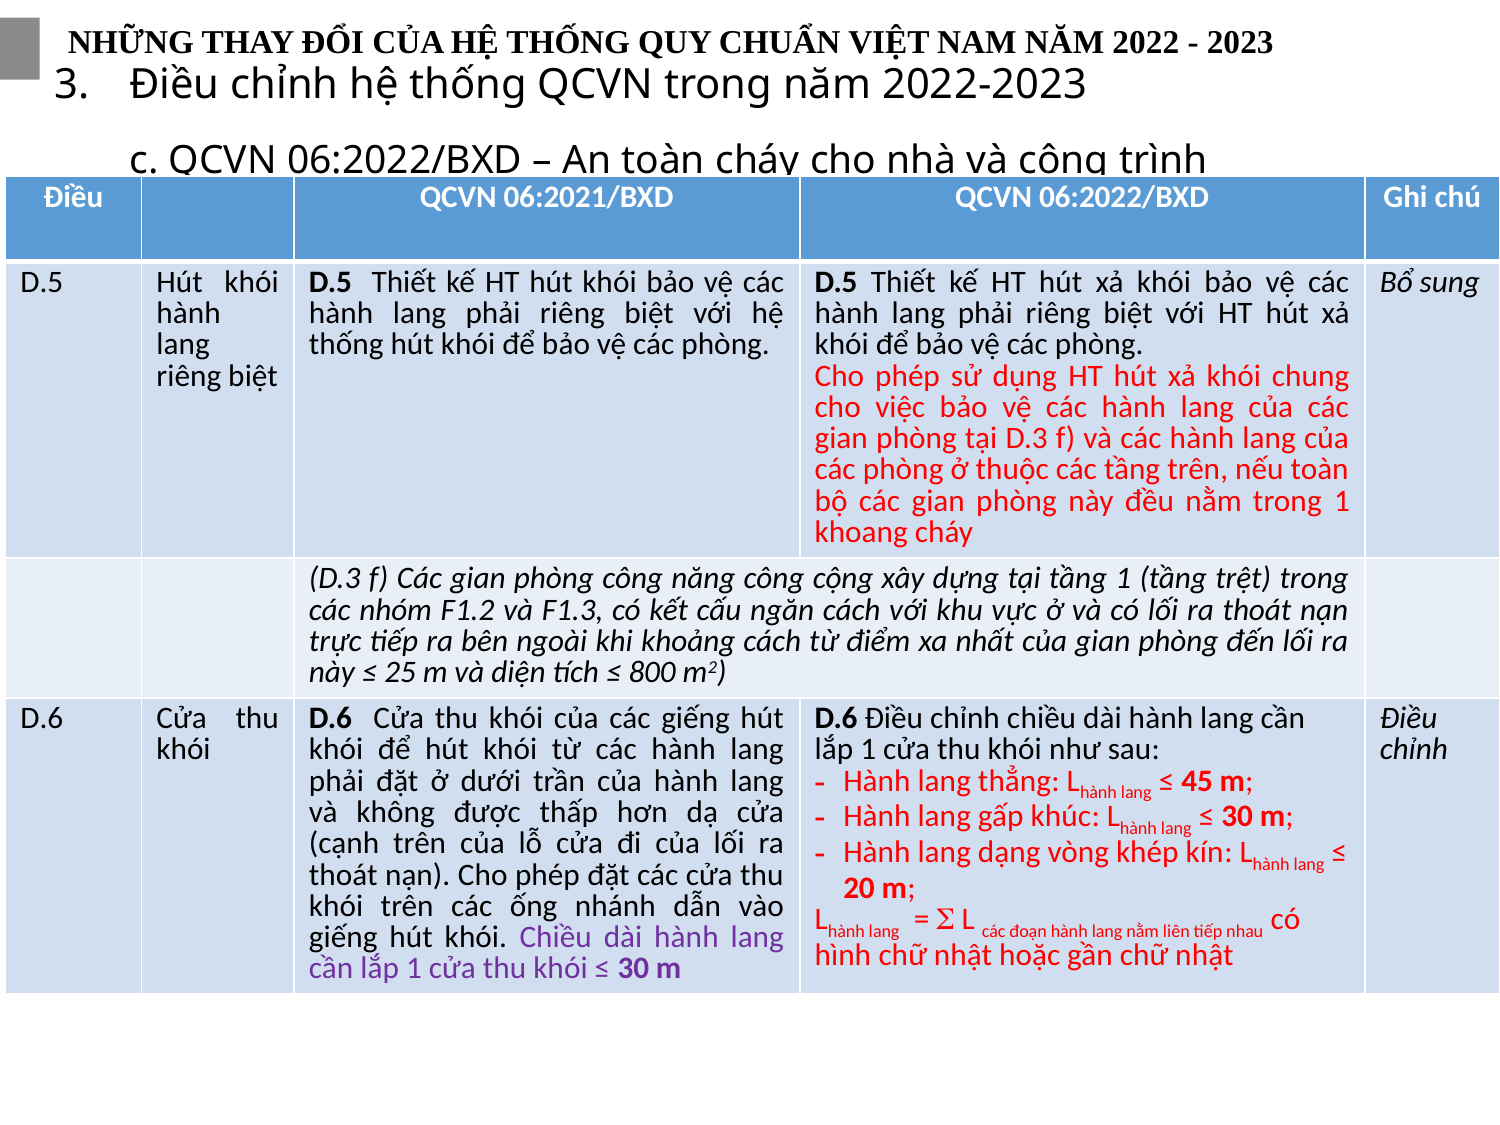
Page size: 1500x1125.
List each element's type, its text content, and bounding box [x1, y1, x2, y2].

table_cell D.5 Thiết kế HT hút xả khói bảo vệ các hành lang phải riêng biệt với HT hút xả khói để bảo vệ các phòng. Cho phép sử dụng HT hút xả khói chung cho việc bảo vệ các hành lang của các gian phòng tại D.3 f) và các hành lang của các phòng ở thuộc các tầng trên, nếu toàn bộ các gian phòng này đều nằm trong 1 khoang cháy [801, 264, 1364, 557]
table_header Ghi chú [1366, 177, 1499, 259]
table_cell Bổ sung [1366, 264, 1499, 557]
table_cell D.5 [6, 264, 141, 557]
table_header Điều [6, 177, 141, 259]
table_cell D.6 Cửa thu khói của các giếng hút khói để hút khói từ các hành lang phải đặt ở dưới trần của hành lang và không được thấp hơn dạ cửa (cạnh trên của lỗ cửa đi của lối ra thoát nạn). Cho phép đặt các cửa thu khói trên các ống nhánh dẫn vào giếng hút khói. Chiều dài hành lang cần lắp 1 cửa thu khói ≤ 30 m [295, 699, 799, 993]
table_cell Điều chỉnh [1366, 699, 1499, 993]
text_box Điều chỉnh hệ thống QCVN trong năm 2022-2023 [39, 55, 1343, 108]
table_cell [142, 559, 293, 697]
table_cell (D.3 f) Các gian phòng công năng công cộng xây dựng tại tầng 1 (tầng trệt) trong các nhóm F1.2 và F1.3, có kết cấu ngăn cách với khu vực ở và có lối ra thoát nạn trực tiếp ra bên ngoài khi khoảng cách từ điểm xa nhất của gian phòng đến lối ra này ≤ 25 m và diện tích ≤ 800 m2) [295, 559, 1364, 697]
table_cell D.6 [6, 699, 141, 993]
table_cell D.6 Điều chỉnh chiều dài hành lang cần lắp 1 cửa thu khói như sau: Hành lang thẳng: Lhành lang ≤ 45 m; Hành lang gấp khúc: Lhành lang ≤ 30 m; Hành lang dạng vòng khép kín: Lhành lang ≤ 20 m; Lhành lang =  L các đoạn hành lang nằm liên tiếp nhau có hình chữ nhật hoặc gần chữ nhật [801, 699, 1364, 993]
text_box c. QCVN 06:2022/BXD – An toàn cháy cho nhà và công trình [114, 103, 1225, 175]
table_header QCVN 06:2021/BXD [295, 177, 799, 259]
text_box NHỮNG THAY ĐỔI CỦA HỆ THỐNG QUY CHUẨN VIỆT NAM NĂM 2022 - 2023 [53, 17, 1395, 80]
table_cell [1366, 559, 1499, 697]
table_cell Cửa thu khói [142, 699, 293, 993]
table_cell [6, 559, 141, 697]
text_box [0, 17, 41, 81]
table_cell Hút khói hành lang riêng biệt [142, 264, 293, 557]
table_header QCVN 06:2022/BXD [801, 177, 1364, 259]
table_cell D.5 Thiết kế HT hút khói bảo vệ các hành lang phải riêng biệt với hệ thống hút khói để bảo vệ các phòng. [295, 264, 799, 557]
table_header [142, 177, 293, 259]
